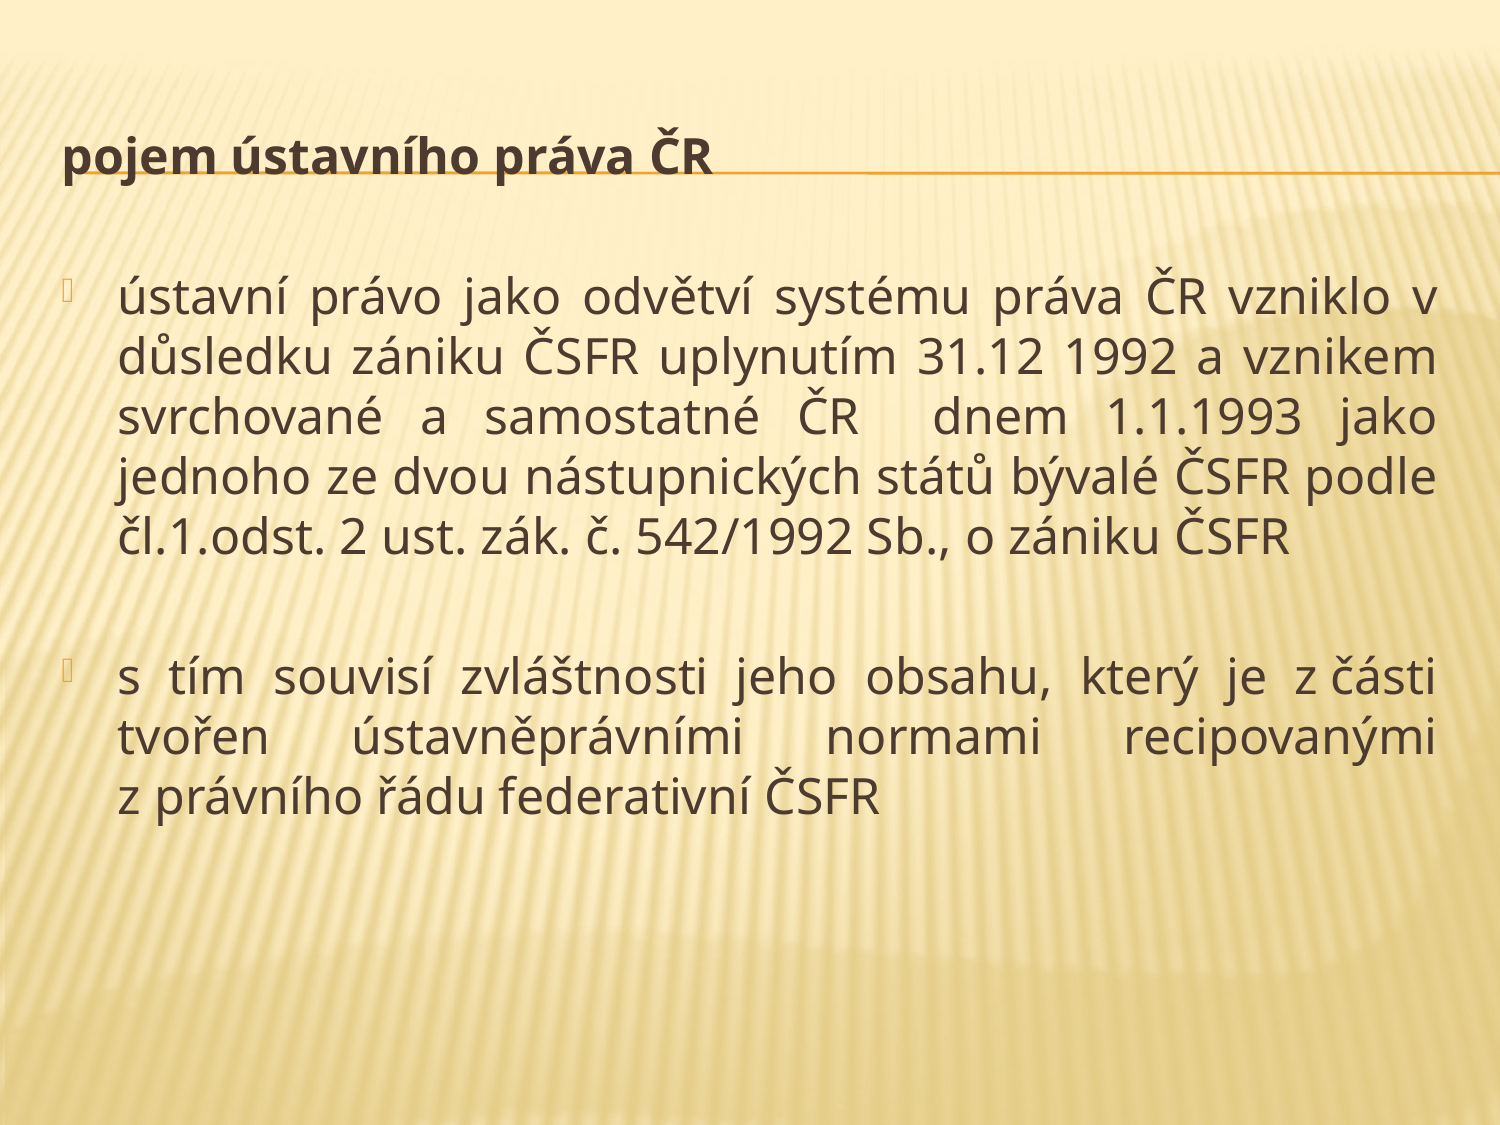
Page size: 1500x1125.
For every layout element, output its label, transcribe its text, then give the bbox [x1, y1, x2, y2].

list pojem ústavního práva ČR ústavní právo jako odvětví systému práva ČR vzniklo v důsledku zániku ČSFR uplynutím 31.12 1992 a vznikem svrchované a samostatné ČR dnem 1.1.1993 jako jednoho ze dvou nástupnických států bývalé ČSFR podle čl.1.odst. 2 ust. zák. č. 542/1992 Sb., o zániku ČSFR s tím souvisí zvláštnosti jeho obsahu, který je z části tvořen ústavněprávními normami recipovanými z právního řádu federativní ČSFR [46, 117, 1454, 1102]
